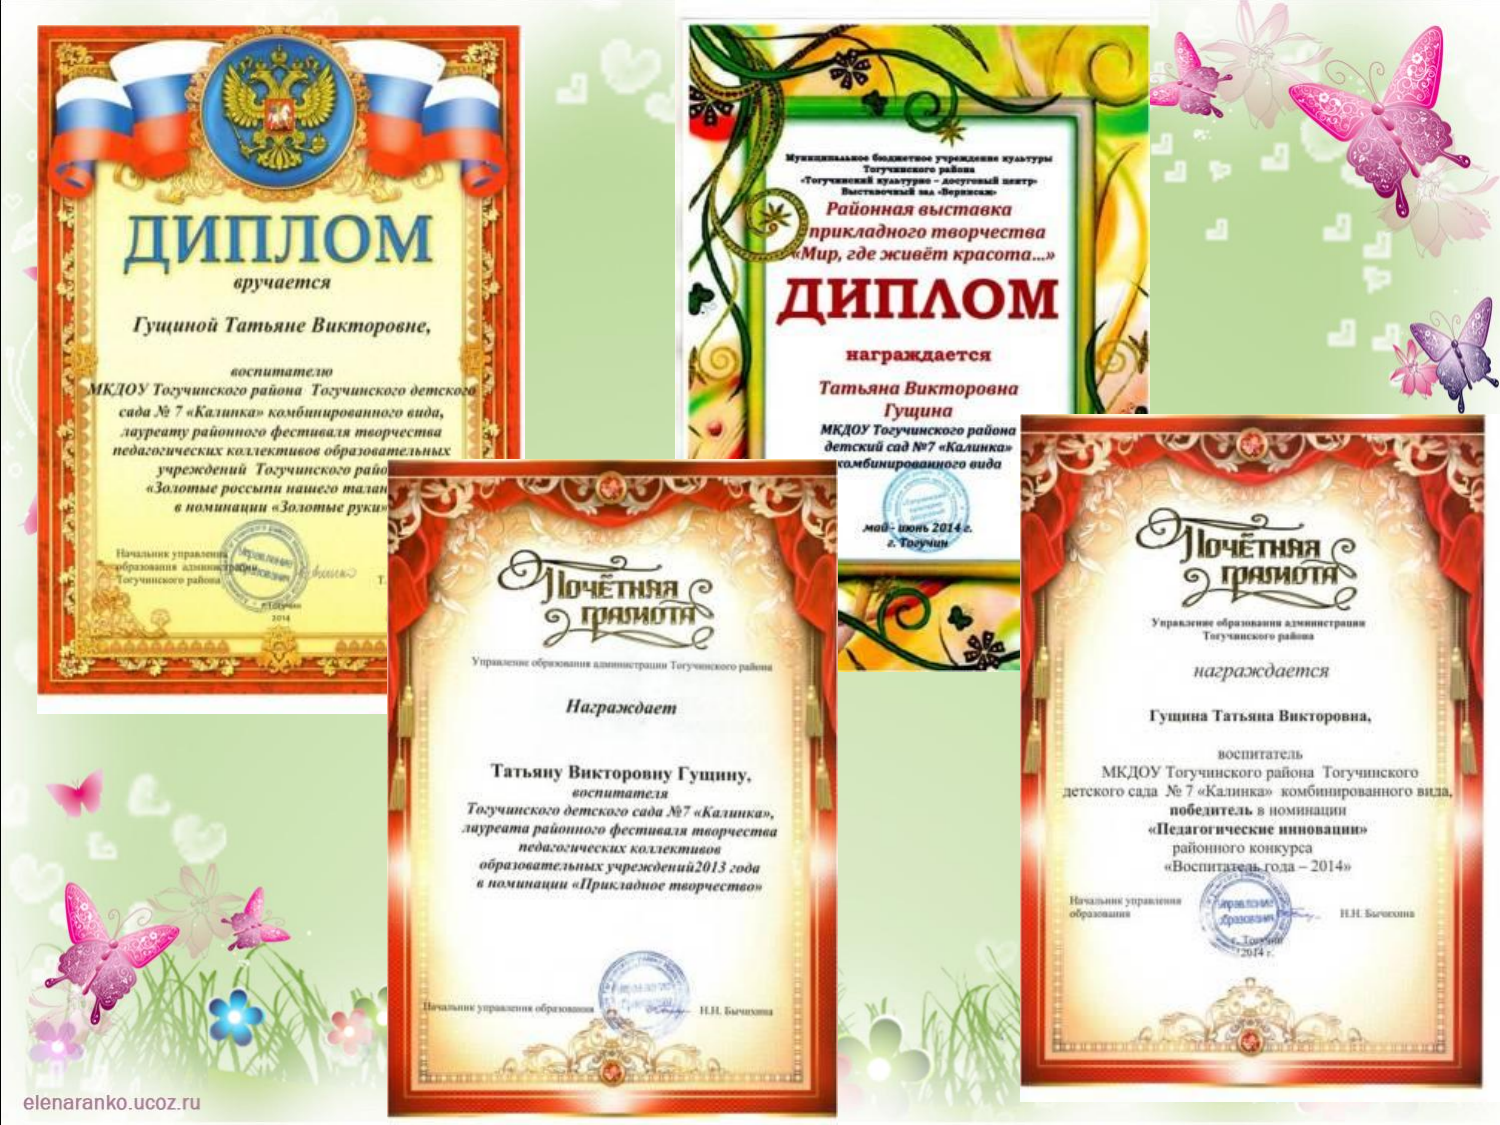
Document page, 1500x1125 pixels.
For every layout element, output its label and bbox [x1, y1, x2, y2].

list [37, 24, 526, 715]
list [674, 0, 1151, 672]
picture [0, 0, 1500, 1125]
